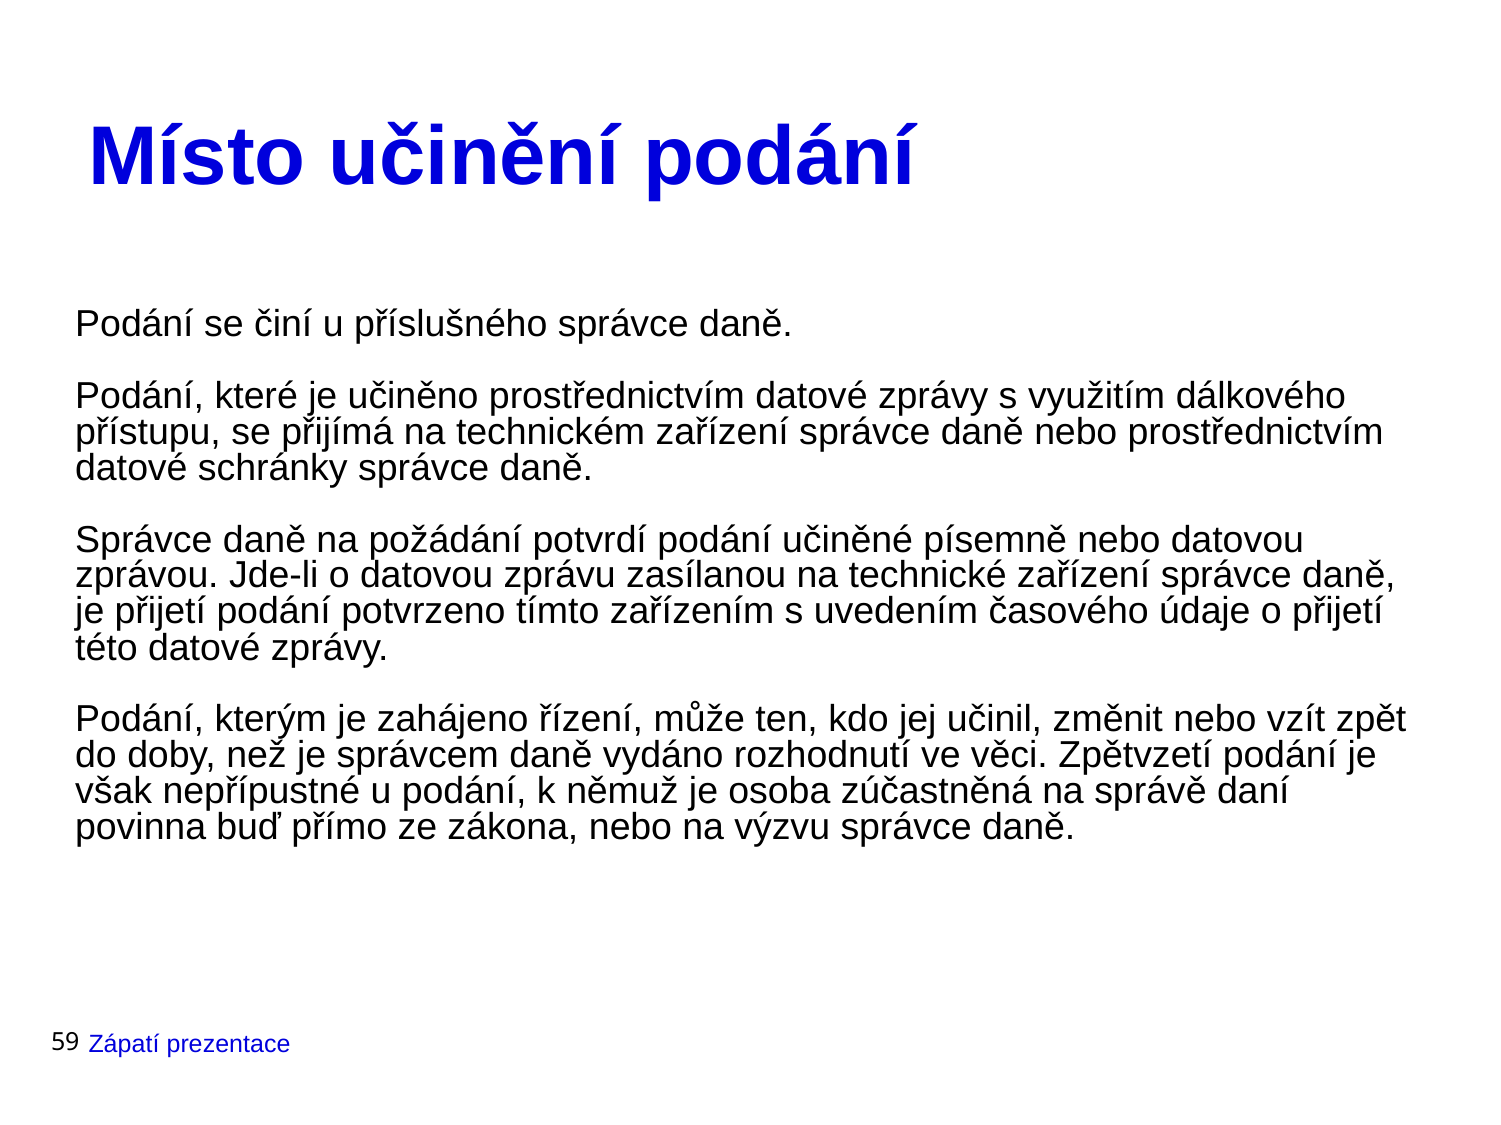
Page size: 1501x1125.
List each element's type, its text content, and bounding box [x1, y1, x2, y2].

slide_number 59 [50, 1021, 75, 1063]
title Místo učinění podání [88, 118, 1412, 193]
list Podání se činí u příslušného správce daně. Podání, které je učiněno prostřednictvím datové zprávy s využitím dálkového přístupu, se přijímá na technickém zařízení správce daně nebo prostřednictvím datové schránky správce daně. Správce daně na požádání potvrdí podání učiněné písemně nebo datovou zprávou. Jde-li o datovou zprávu zasílanou na technické zařízení správce daně, je přijetí podání potvrzeno tímto zařízením s uvedením časového údaje o přijetí této datové zprávy. Podání, kterým je zahájeno řízení, může ten, kdo jej učinil, změnit nebo vzít zpět do doby, než je správcem daně vydáno rozhodnutí ve věci. Zpětvzetí podání je však nepřípustné u podání, k němuž je osoba zúčastněná na správě daní povinna buď přímo ze zákona, nebo na výzvu správce daně. [75, 262, 1426, 1094]
